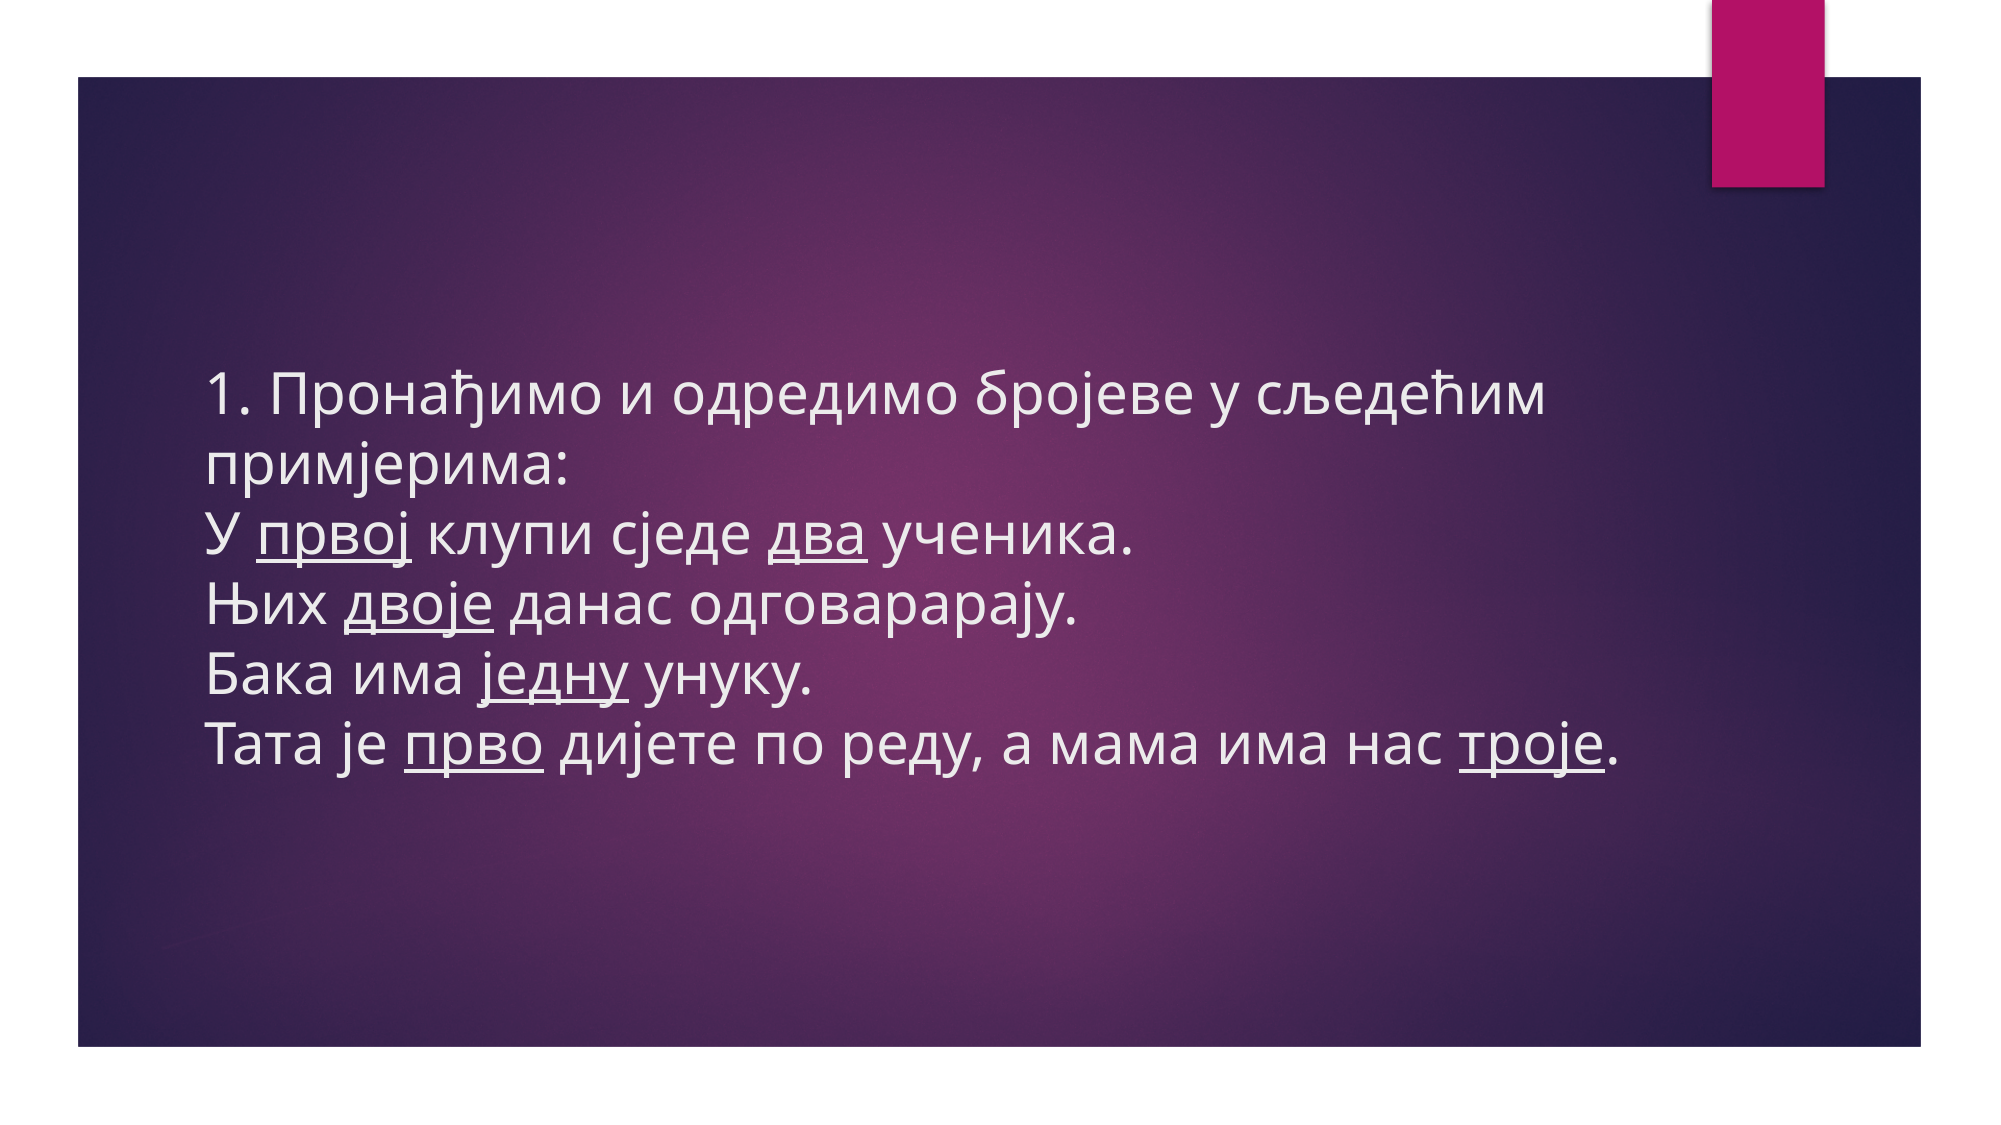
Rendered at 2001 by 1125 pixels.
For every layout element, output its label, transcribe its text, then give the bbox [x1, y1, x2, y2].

title 1. Пронађимо и одредимо бројеве у сљедећим примјерима: У првој клупи сједе два ученика. Њих двоје данас одговарарају. Бака има једну унуку. Тата је прво дијете по реду, а мама има нас троје. [189, 344, 1638, 784]
